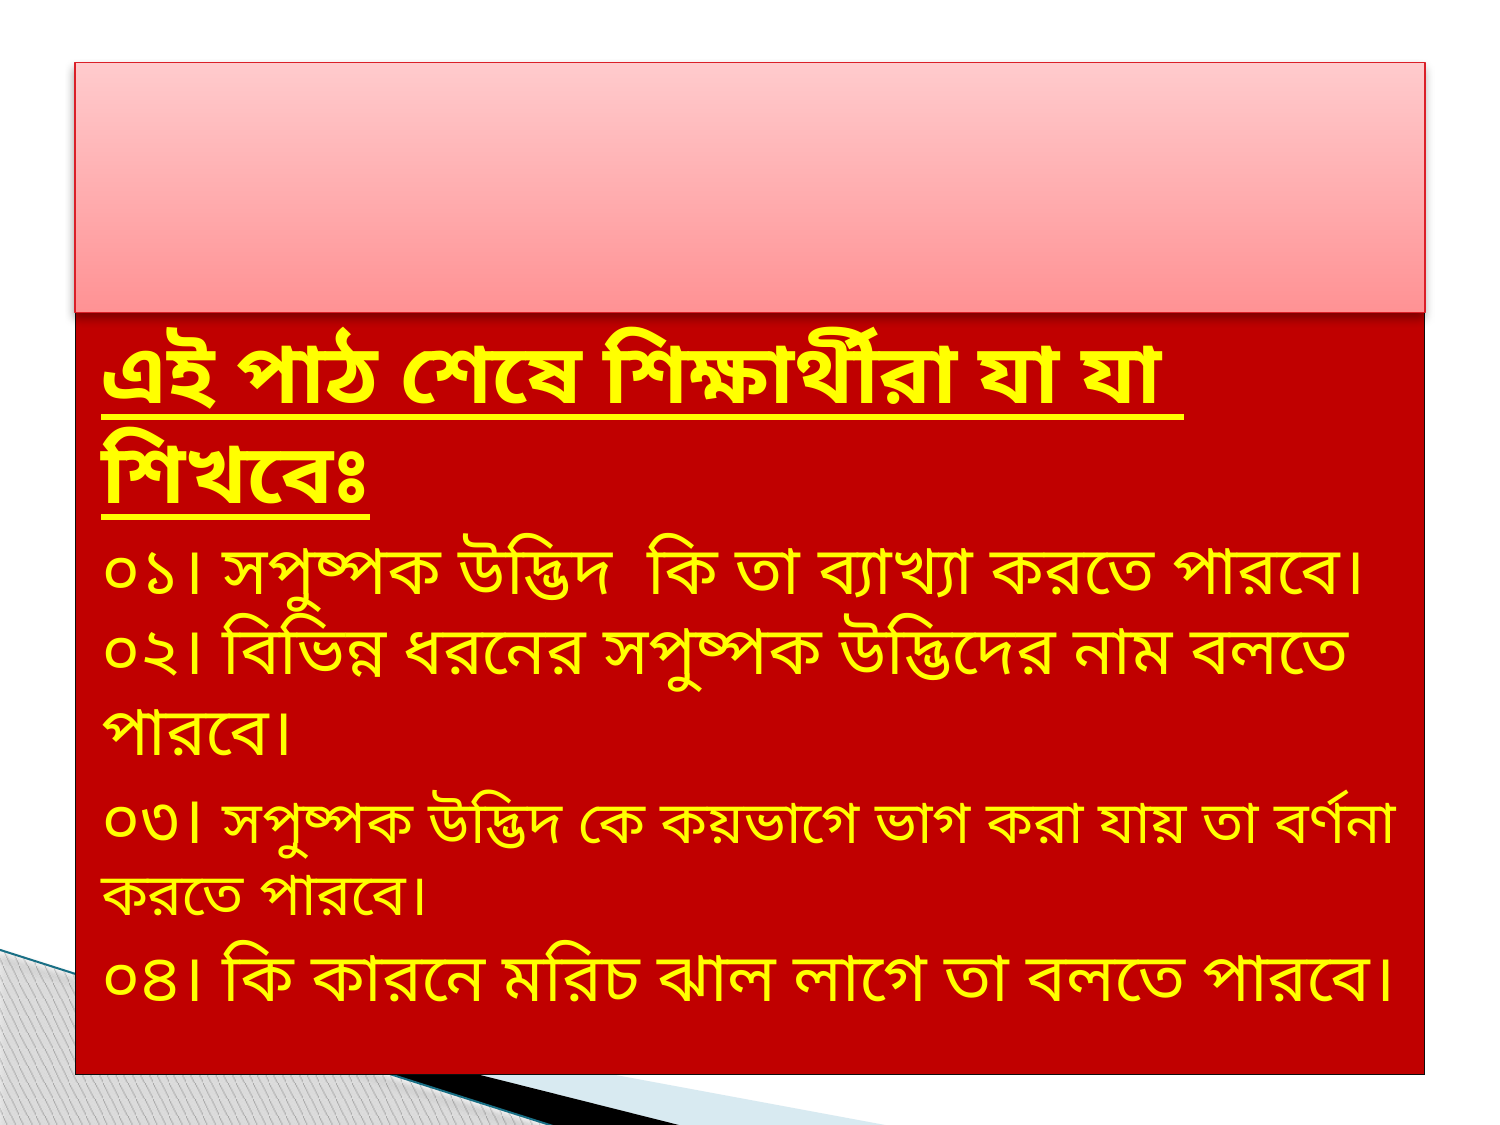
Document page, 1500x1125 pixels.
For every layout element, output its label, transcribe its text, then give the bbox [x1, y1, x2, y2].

list এই পাঠ শেষে শিক্ষার্থীরা যা যা শিখবেঃ ০১। সপুষ্পক উদ্ভিদ কি তা ব্যাখ্যা করতে পারবে। ০২। বিভিন্ন ধরনের সপুষ্পক উদ্ভিদের নাম বলতে পারবে। ০৩। সপুষ্পক উদ্ভিদ কে কয়ভাগে ভাগ করা যায় তা বর্ণনা করতে পারবে। ০৪। কি কারনে মরিচ ঝাল লাগে তা বলতে পারবে। [75, 324, 1425, 1075]
title আচরণিক উদ্দেশ্য/ শিখন ফলঃ [74, 62, 1426, 313]
